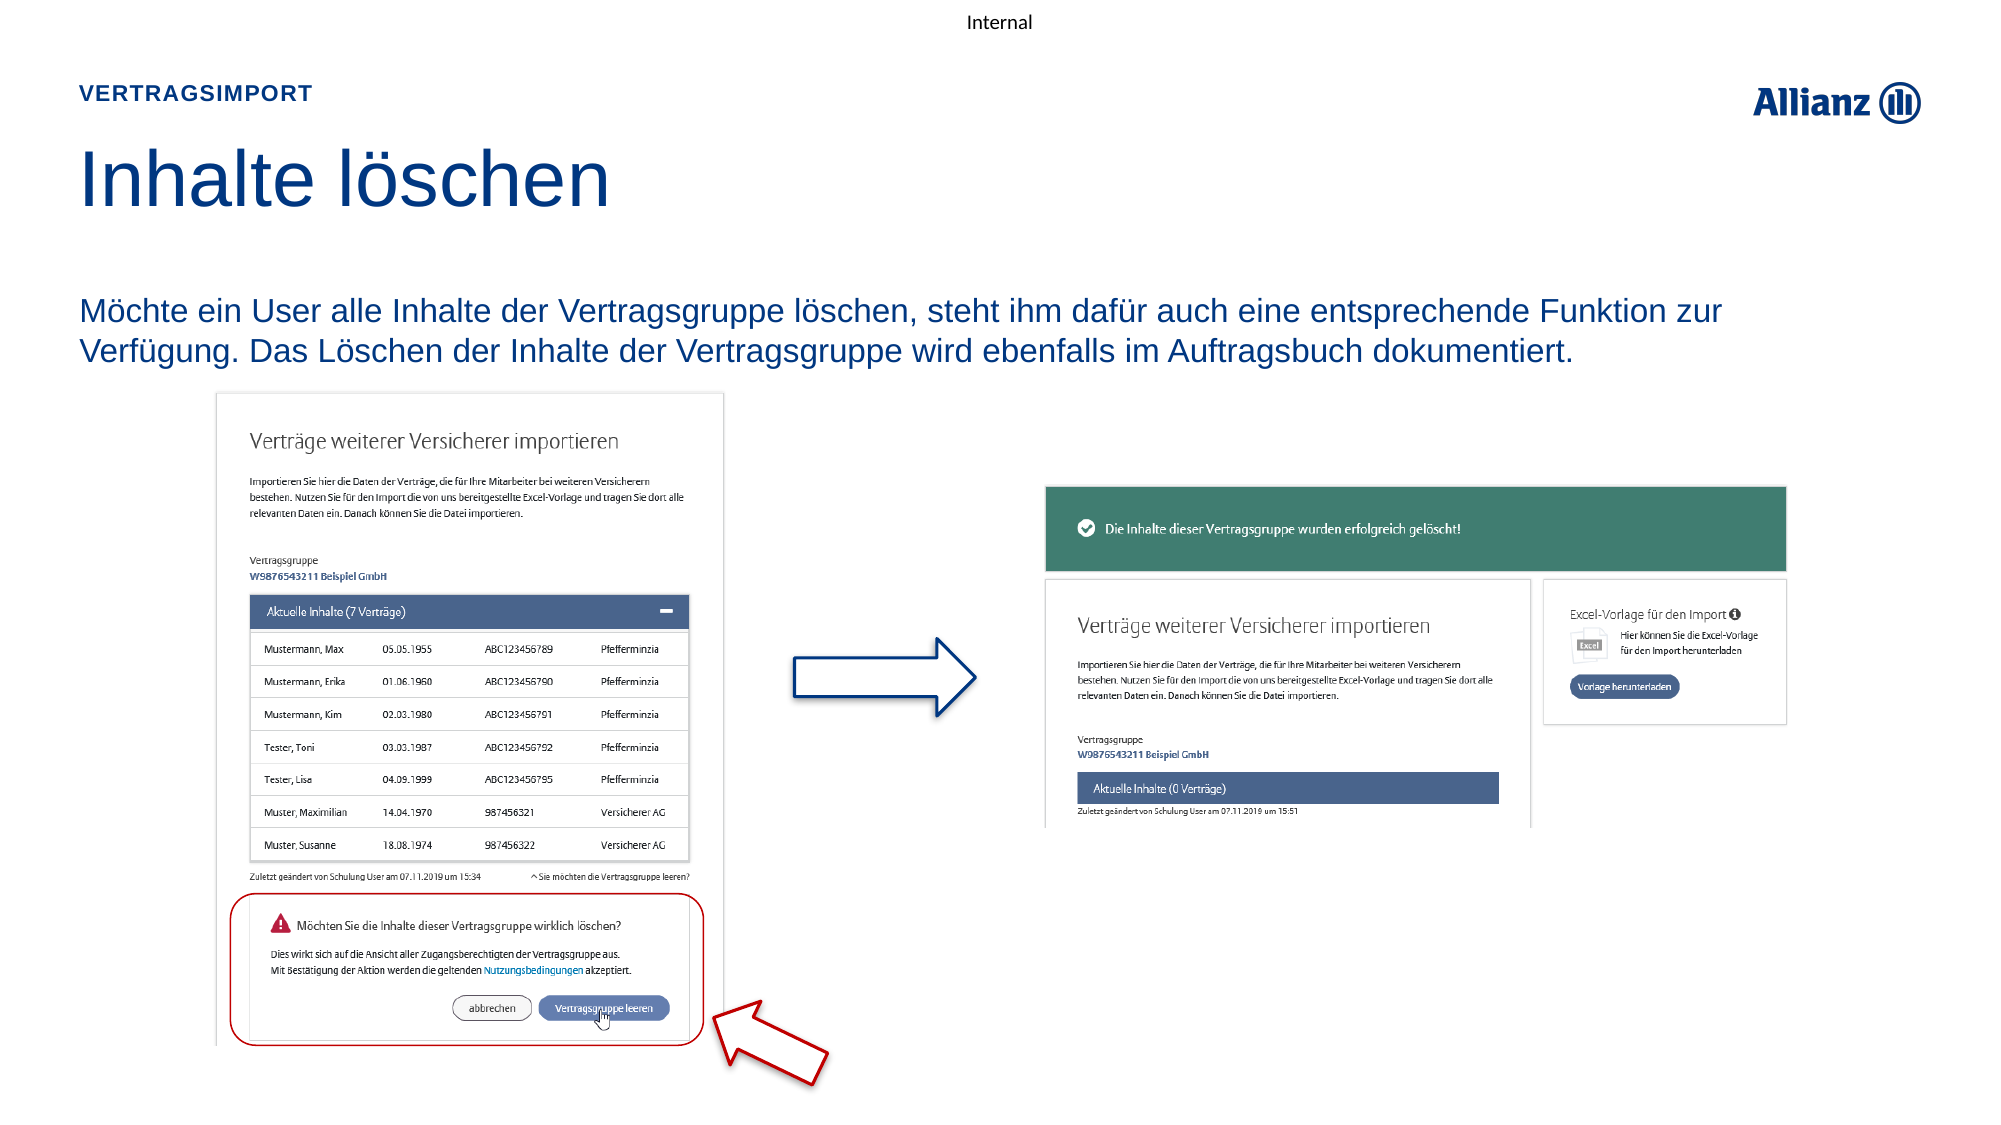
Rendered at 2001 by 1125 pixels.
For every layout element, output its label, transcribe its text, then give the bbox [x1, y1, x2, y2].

list Vertragsimport [78, 78, 1609, 120]
text_box [725, 1000, 829, 1086]
picture [210, 386, 726, 1046]
text_box [793, 637, 977, 717]
picture [1044, 484, 1789, 829]
picture [1753, 82, 1921, 124]
text_box Möchte ein User alle Inhalte der Vertragsgruppe löschen, steht ihm dafür auch eine entsprechende Funktion zur Verfügung. Das Löschen der Inhalte der Vertragsgruppe wird ebenfalls im Auftragsbuch dokumentiert. [64, 281, 1860, 576]
title Inhalte löschen [78, 143, 1761, 220]
